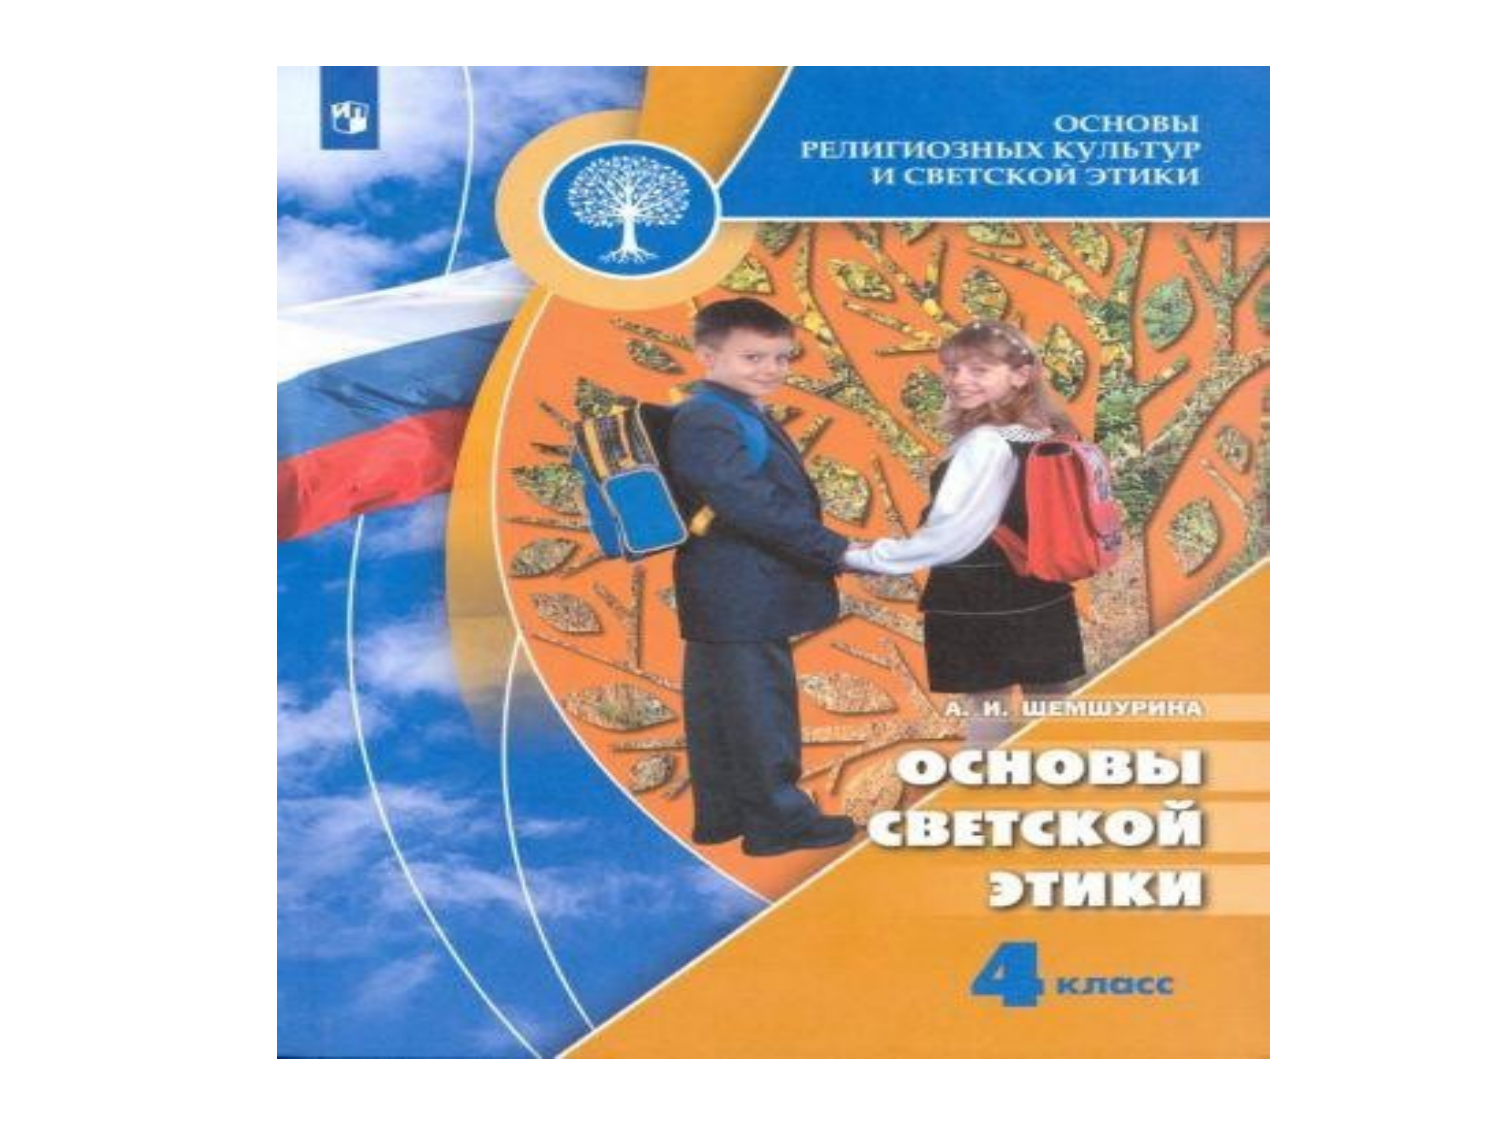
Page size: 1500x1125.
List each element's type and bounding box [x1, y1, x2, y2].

picture [277, 66, 1270, 1059]
